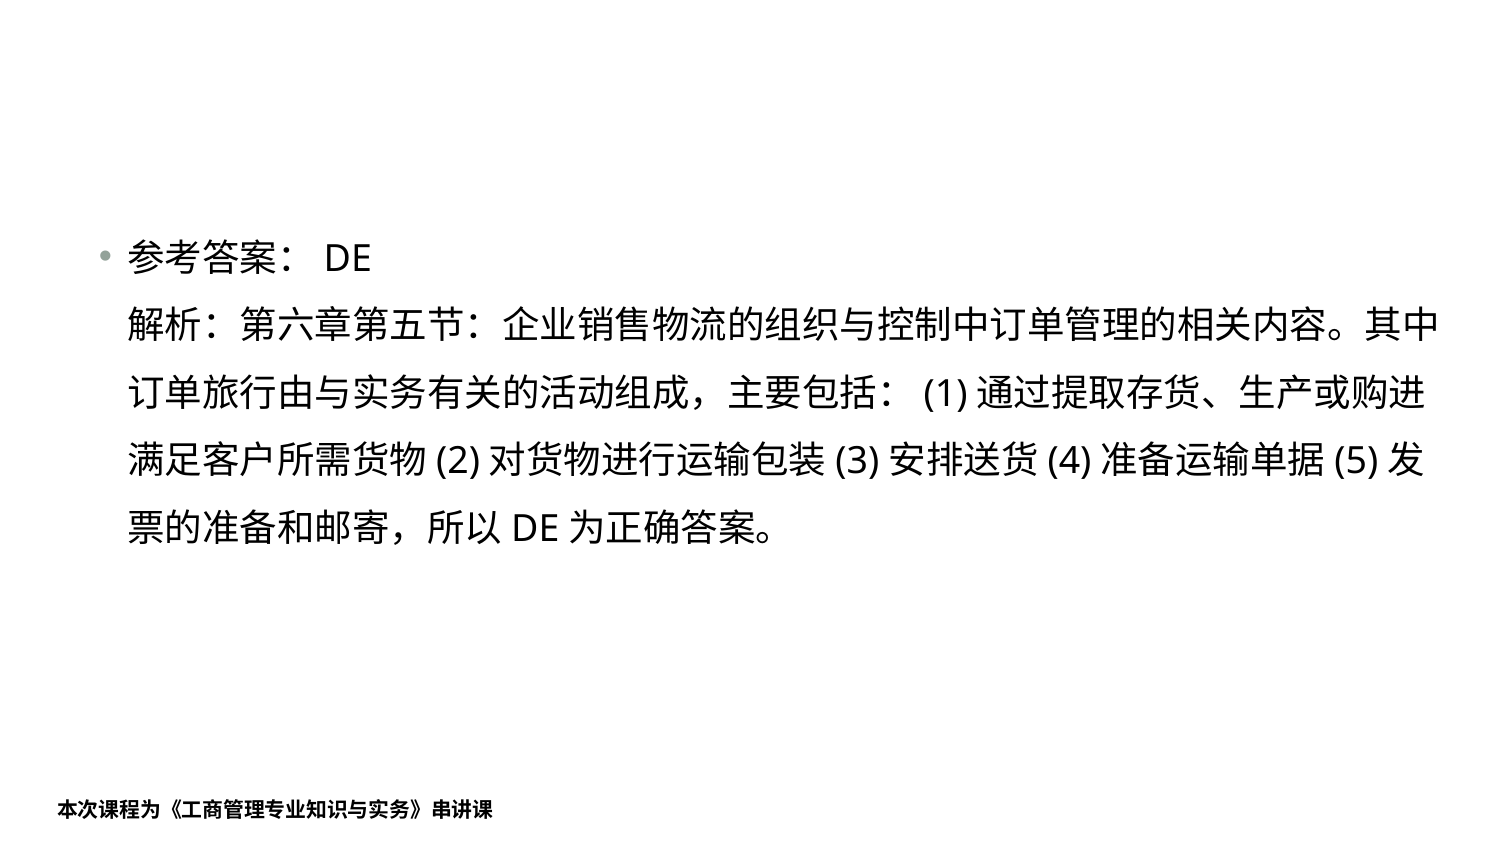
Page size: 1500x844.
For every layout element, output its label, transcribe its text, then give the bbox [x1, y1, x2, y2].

list 参考答案：DE 解析：第六章第五节：企业销售物流的组织与控制中订单管理的相关内容。其中订单旅行由与实务有关的活动组成，主要包括：(1)通过提取存货、生产或购进满足客户所需货物(2)对货物进行运输包装(3)安排送货(4)准备运输单据(5)发票的准备和邮寄，所以DE为正确答案。 [69, 152, 1455, 795]
